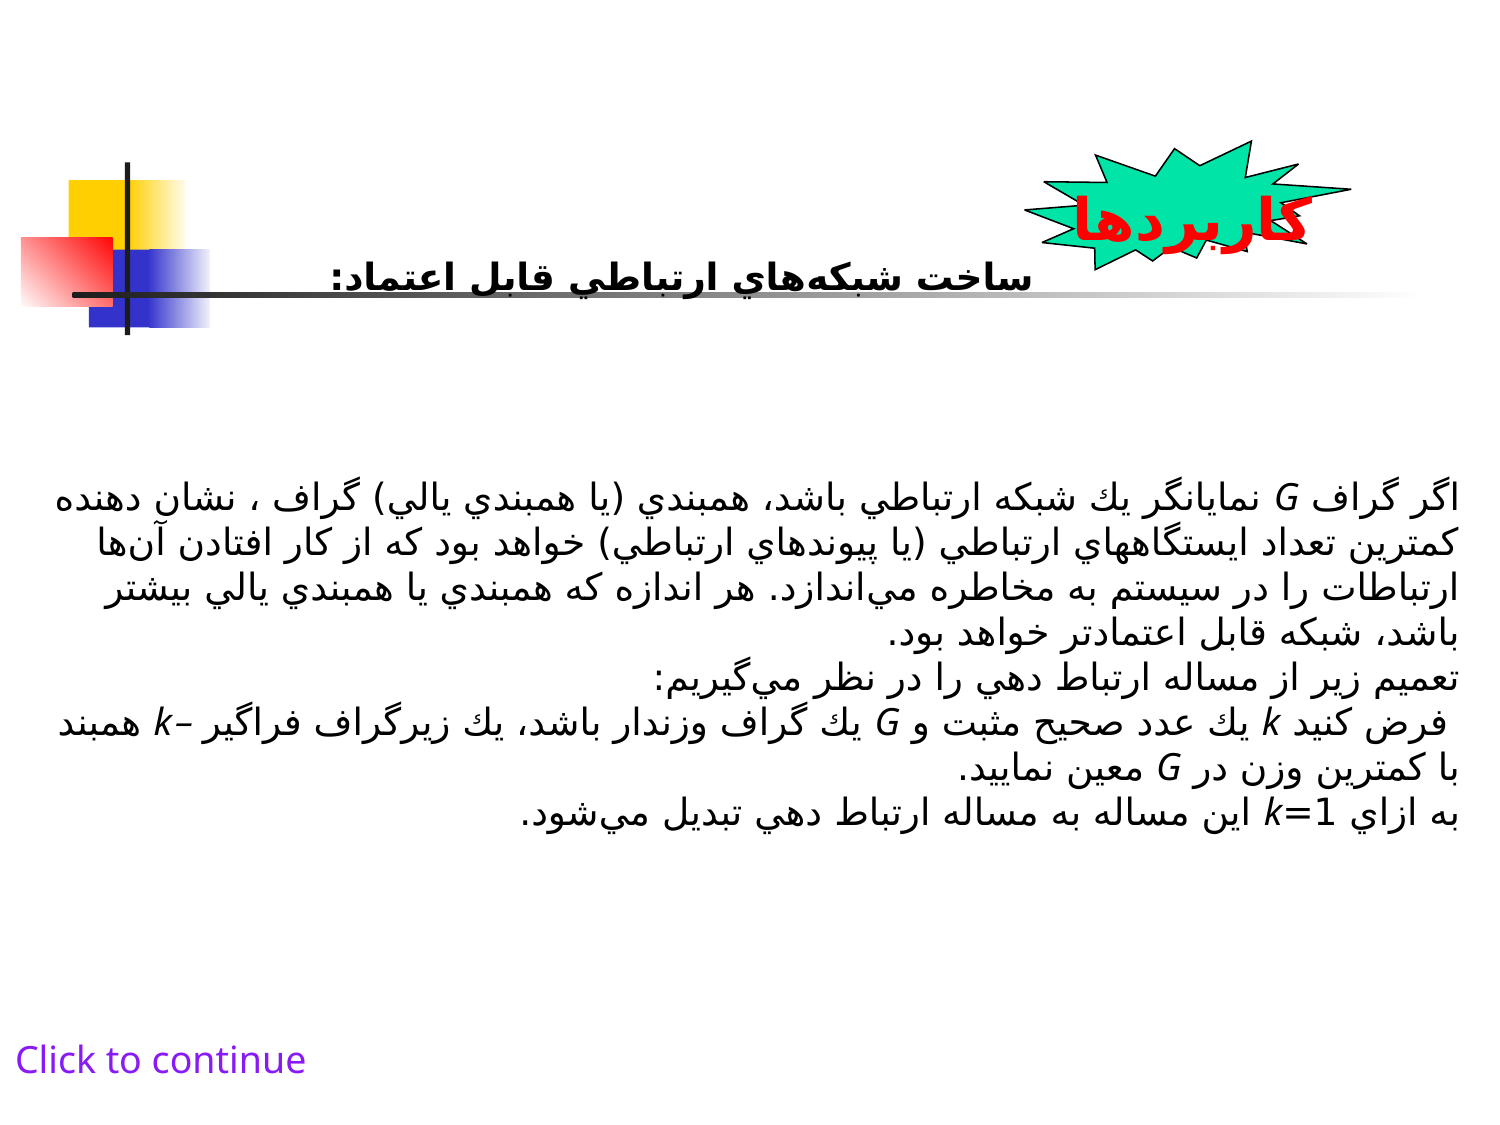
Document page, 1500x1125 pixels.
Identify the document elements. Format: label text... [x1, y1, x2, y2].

text_box [1156, 141, 1252, 175]
text_box اگر گراف G نمايانگر يك شبكه ارتباطي باشد، همبندي (يا همبندي يالي) گراف ، نشان دهنده كمترين تعداد ايستگاههاي ارتباطي (يا پيوندهاي ارتباطي) خواهد بود كه از كار افتادن آن‌ها ارتباطات را در سيستم به مخاطره مي‌اندازد. هر اندازه كه همبندي يا همبندي يالي بيشتر باشد، شبكه قابل اعتمادتر خواهد بود. تعميم زير از مساله ارتباط دهي را در نظر مي‌گيريم: فرض كنيد k يك عدد صحيح مثبت و G يك گراف وزندار باشد، يك زيرگراف فراگير –k همبند با كمترين وزن در G معين نماييد. به ازاي 1=k اين مساله به مساله ارتباط دهي تبديل مي‌شود. [37, 465, 1475, 841]
text_box [1095, 155, 1153, 175]
text_box [1255, 163, 1299, 175]
text_box كاربردها ‌ ساخت شبكه‌هاي ارتباطي قابل اعتماد: [303, 175, 1500, 305]
text_box Click to continue [0, 1028, 322, 1089]
